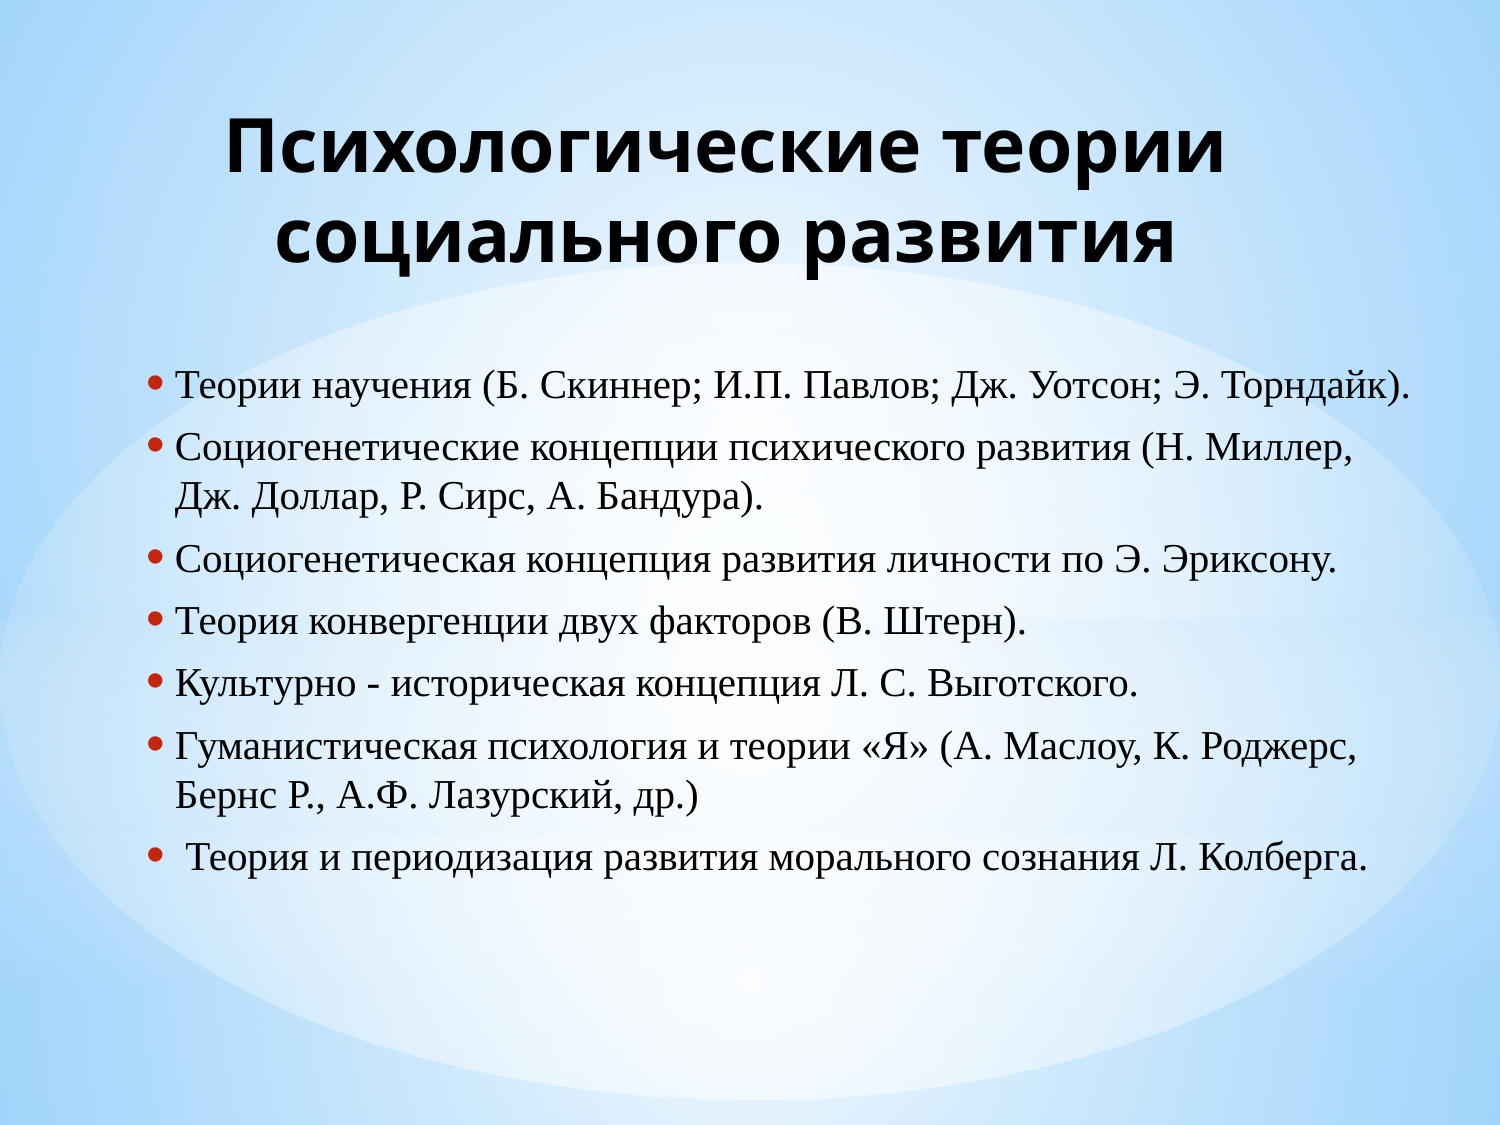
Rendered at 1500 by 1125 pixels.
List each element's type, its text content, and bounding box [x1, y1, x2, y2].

list Теории научения (Б. Скиннер; И.П. Павлов; Дж. Уотсон; Э. Торндайк). Социогенетические концепции психического развития (Н. Миллер, Дж. Доллар, Р. Сирс, А. Бандура). Социогенетическая концепция развития личности по Э. Эриксону. Теория конвергенции двух факторов (В. Штерн). Культурно - историческая концепция Л. С. Выготского. Гуманистическая психология и теории «Я» (А. Маслоу, К. Роджерс, Бернс Р., А.Ф. Лазурский, др.) Теория и периодизация развития морального сознания Л. Колберга. [123, 349, 1436, 1024]
title Психологические теории социального развития [88, 90, 1365, 278]
